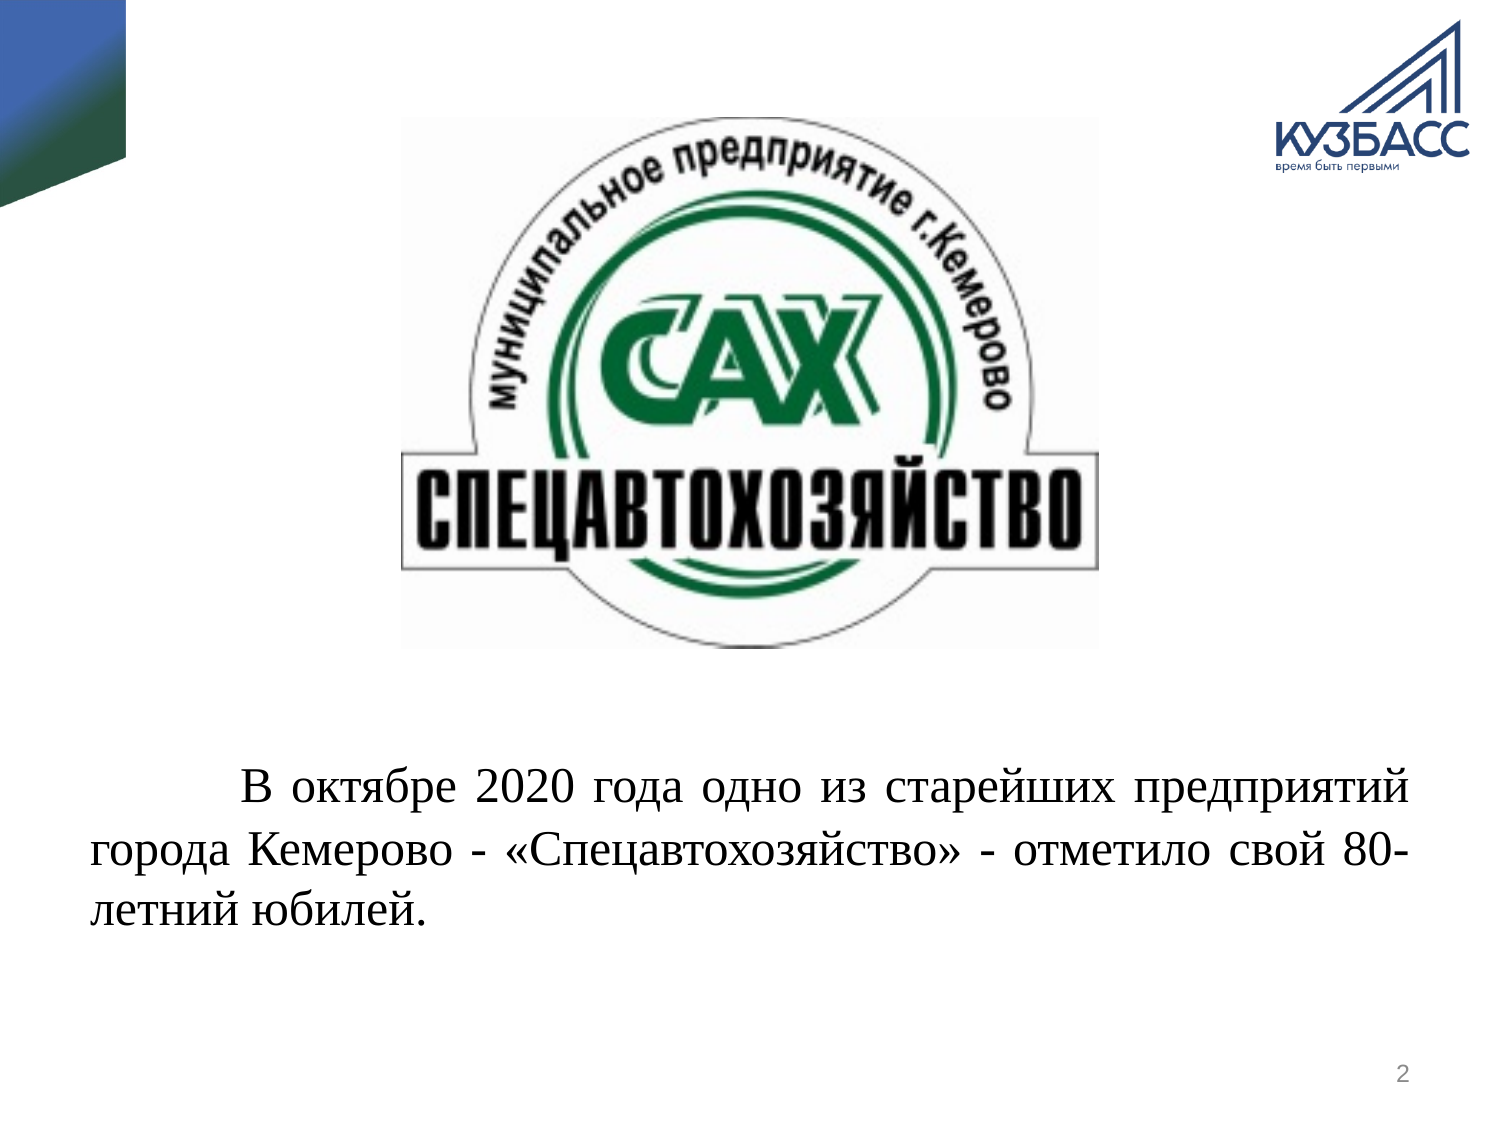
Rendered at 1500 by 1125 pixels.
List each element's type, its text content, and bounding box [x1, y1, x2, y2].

picture [401, 117, 1099, 649]
slide_number 2 [1074, 1042, 1425, 1103]
list В октябре 2020 года одно из старейших предприятий города Кемерово - «Спецавтохозяйство» - отметило свой 80-летний юбилей. [75, 727, 1425, 1005]
picture [1276, 19, 1470, 173]
picture [0, 0, 126, 208]
